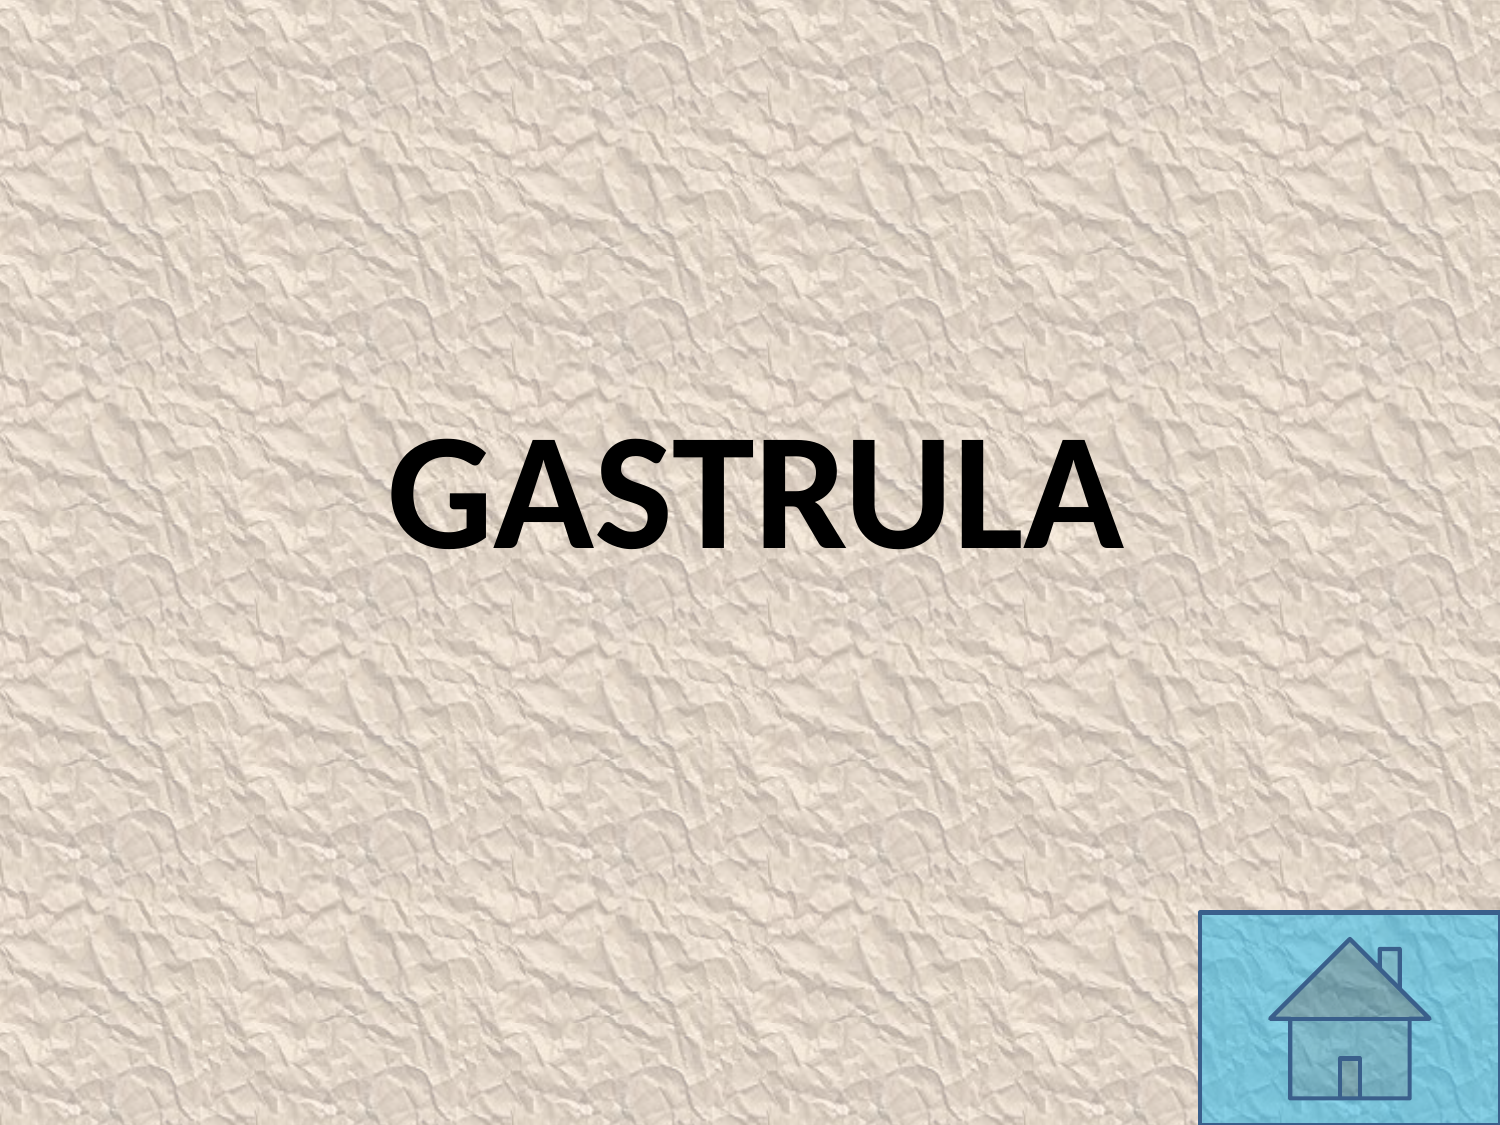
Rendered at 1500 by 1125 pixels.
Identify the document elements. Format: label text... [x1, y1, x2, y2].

text_box Gastrula [212, 374, 1300, 663]
text_box [1198, 910, 1500, 1125]
